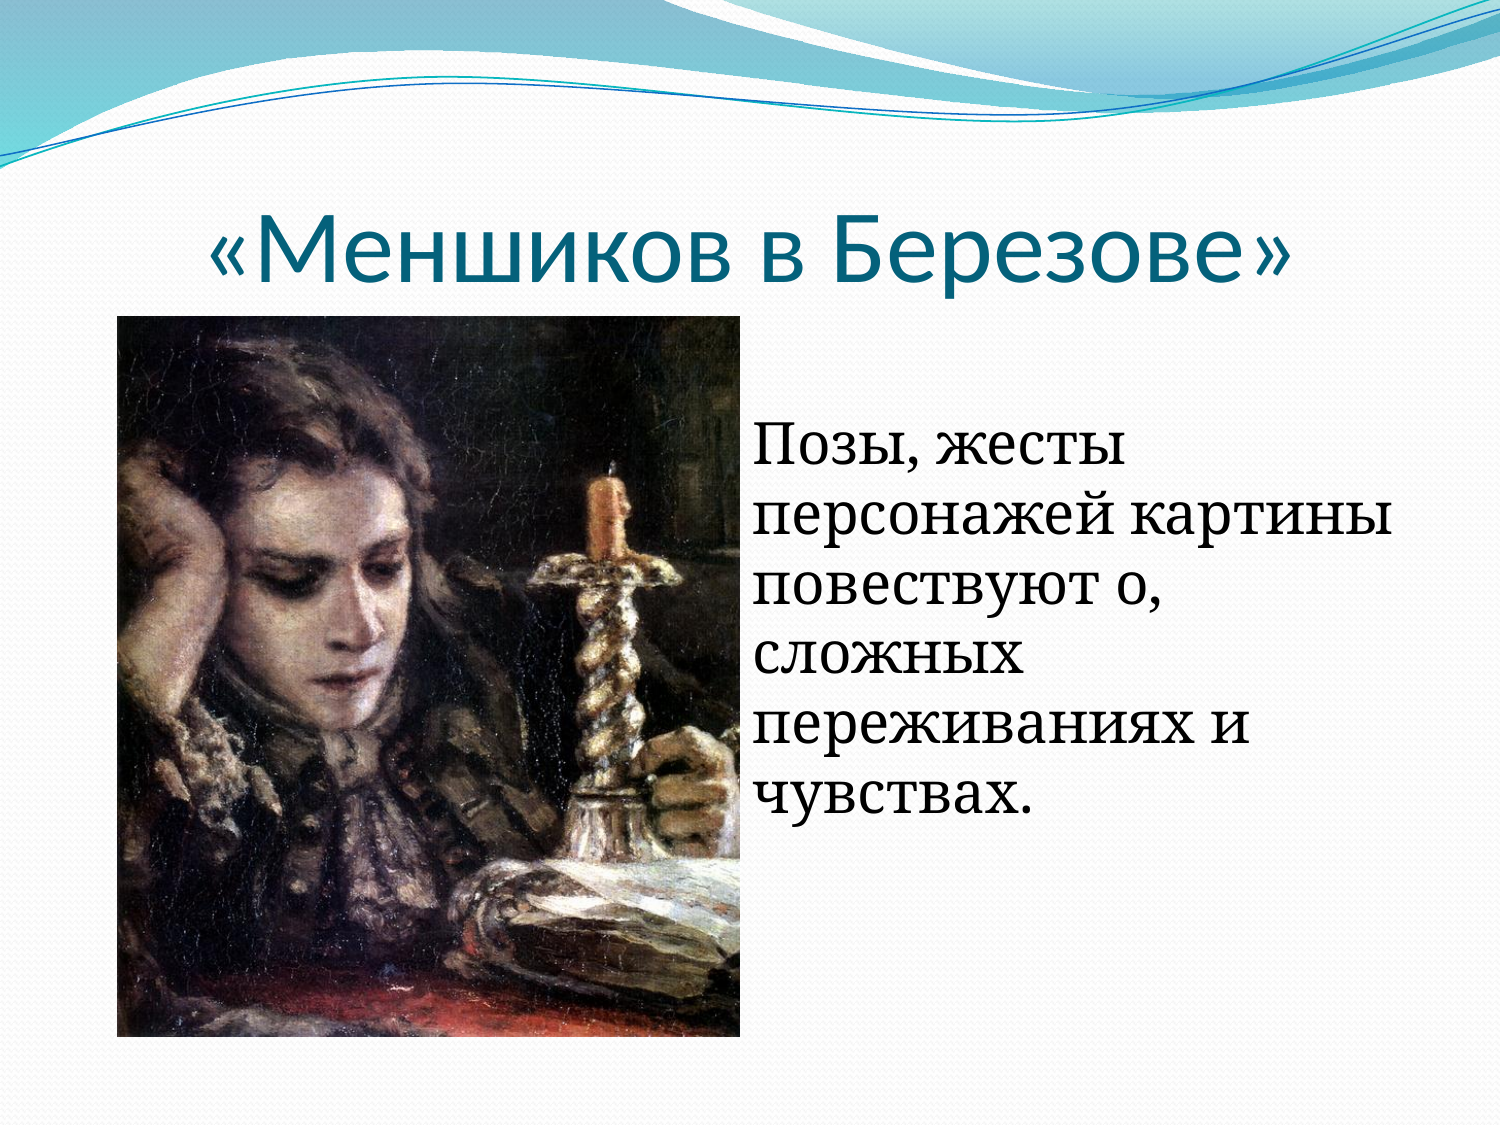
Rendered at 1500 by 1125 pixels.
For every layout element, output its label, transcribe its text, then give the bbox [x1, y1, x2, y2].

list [116, 316, 740, 1037]
title «Меншиков в Березове» [75, 115, 1425, 303]
text_box Позы, жесты персонажей картины повествуют о, сложных переживаниях и чувствах. [745, 398, 1442, 833]
